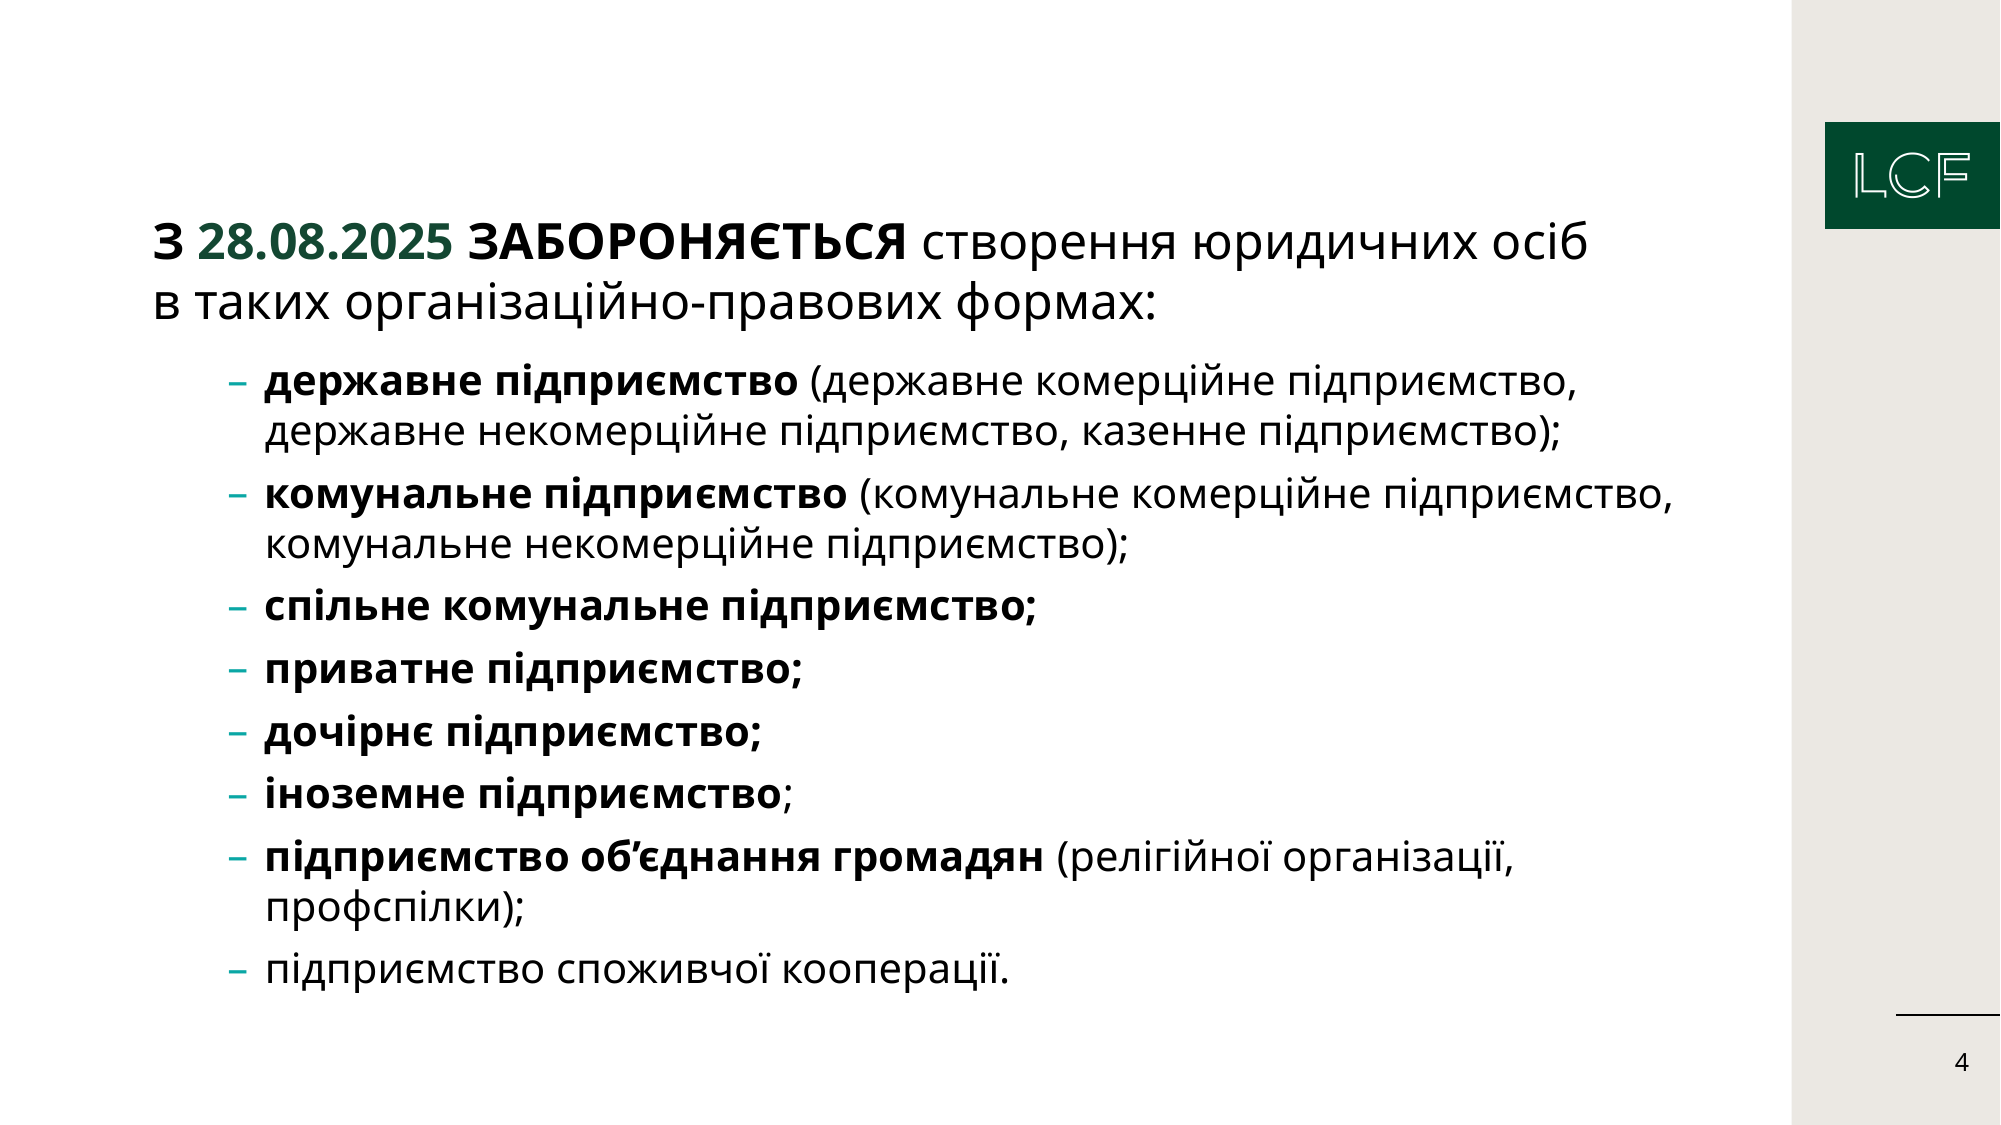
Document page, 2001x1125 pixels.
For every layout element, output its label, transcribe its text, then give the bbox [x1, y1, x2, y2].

picture [1825, 122, 2000, 229]
list З 28.08.2025 ЗАБОРОНЯЄТЬСЯ створення юридичних осіб в таких організаційно-правових формах: державне підприємство (державне комерційне підприємство, державне некомерційне підприємство, казенне підприємство); комунальне підприємство (комунальне комерційне підприємство, комунальне некомерційне підприємство); спільне комунальне підприємство; приватне підприємство; дочірнє підприємство; іноземне підприємство; підприємство об’єднання громадян (релігійної організації, профспілки); підприємство споживчої кооперації. [137, 59, 1740, 1014]
